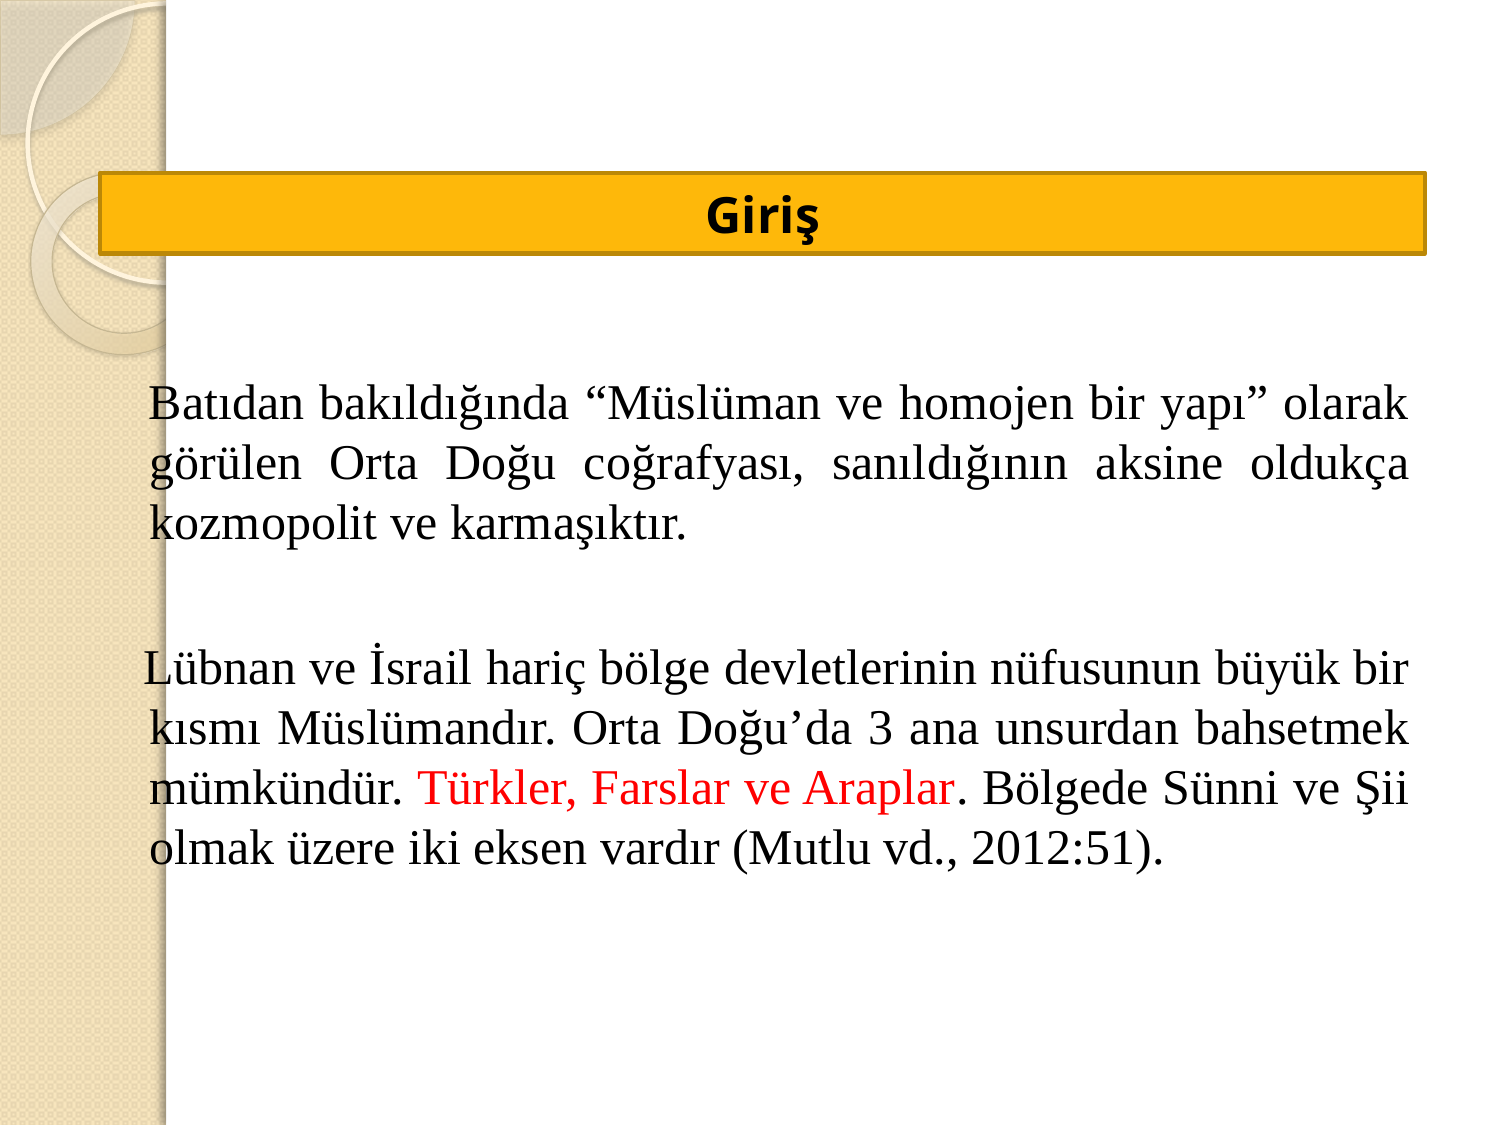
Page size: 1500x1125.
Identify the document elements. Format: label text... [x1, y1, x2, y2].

list Batıdan bakıldığında “Müslüman ve homojen bir yapı” olarak görülen Orta Doğu coğrafyası, sanıldığının aksine oldukça kozmopolit ve karmaşıktır. Lübnan ve İsrail hariç bölge devletlerinin nüfusunun büyük bir kısmı Müslümandır. Orta Doğu’da 3 ana unsurdan bahsetmek mümkündür. Türkler, Farslar ve Araplar. Bölgede Sünni ve Şii olmak üzere iki eksen vardır (Mutlu vd., 2012:51). [75, 361, 1425, 1059]
title Giriş [98, 171, 1427, 256]
